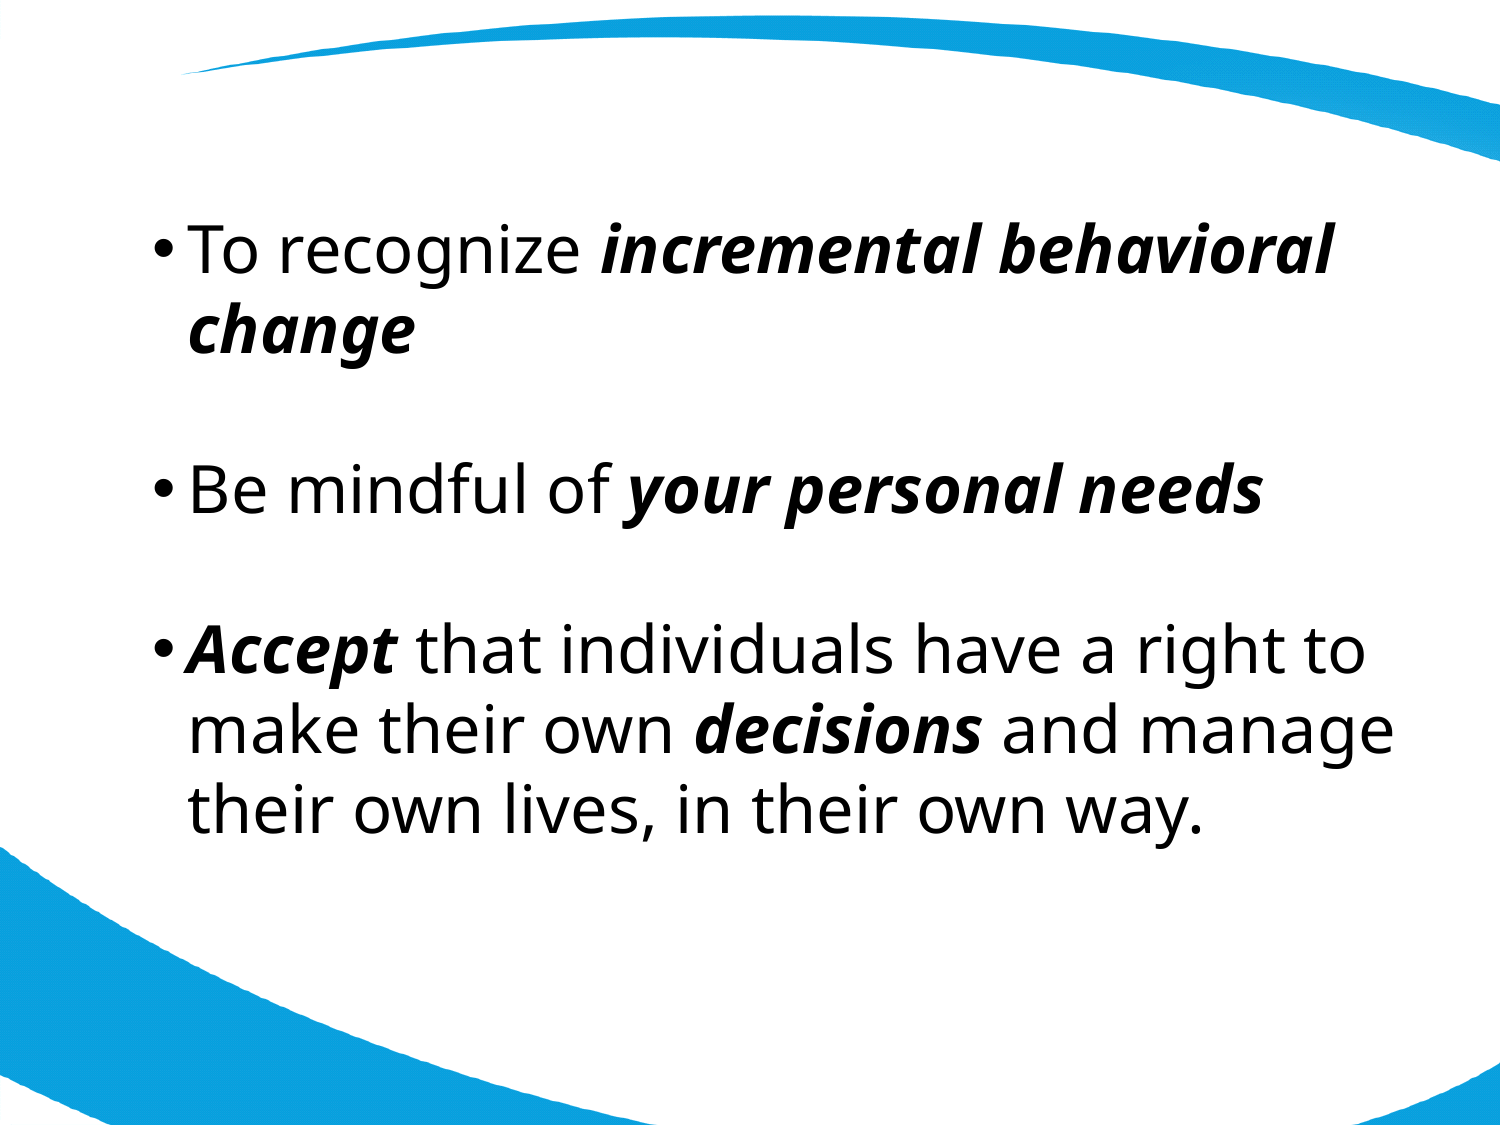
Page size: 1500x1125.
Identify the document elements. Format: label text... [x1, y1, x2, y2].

text_box To recognize incremental behavioral change Be mindful of your personal needs Accept that individuals have a right to make their own decisions and manage their own lives, in their own way. [137, 199, 1475, 855]
